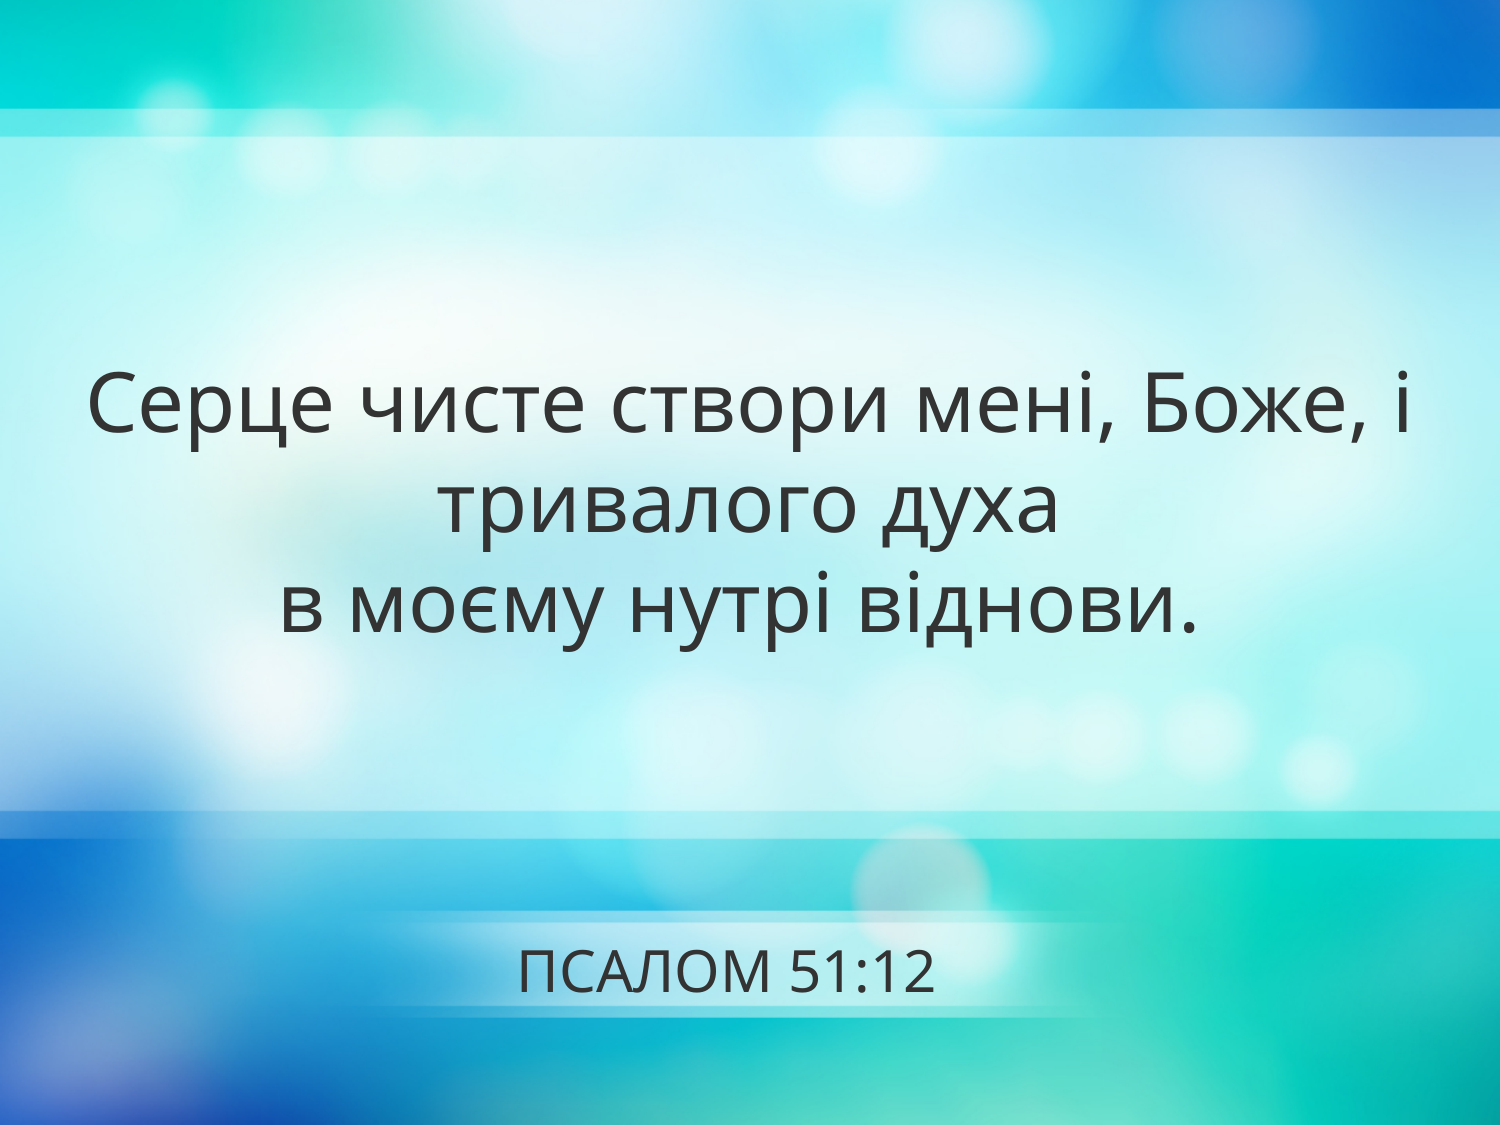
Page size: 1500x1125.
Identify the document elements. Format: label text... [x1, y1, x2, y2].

picture [0, 0, 1500, 1125]
title ПСАЛОМ 51:12 [501, 940, 1022, 1012]
text_box Серце чисте створи мені, Боже, і тривалого духа в моєму нутрі віднови. [53, 184, 1447, 657]
